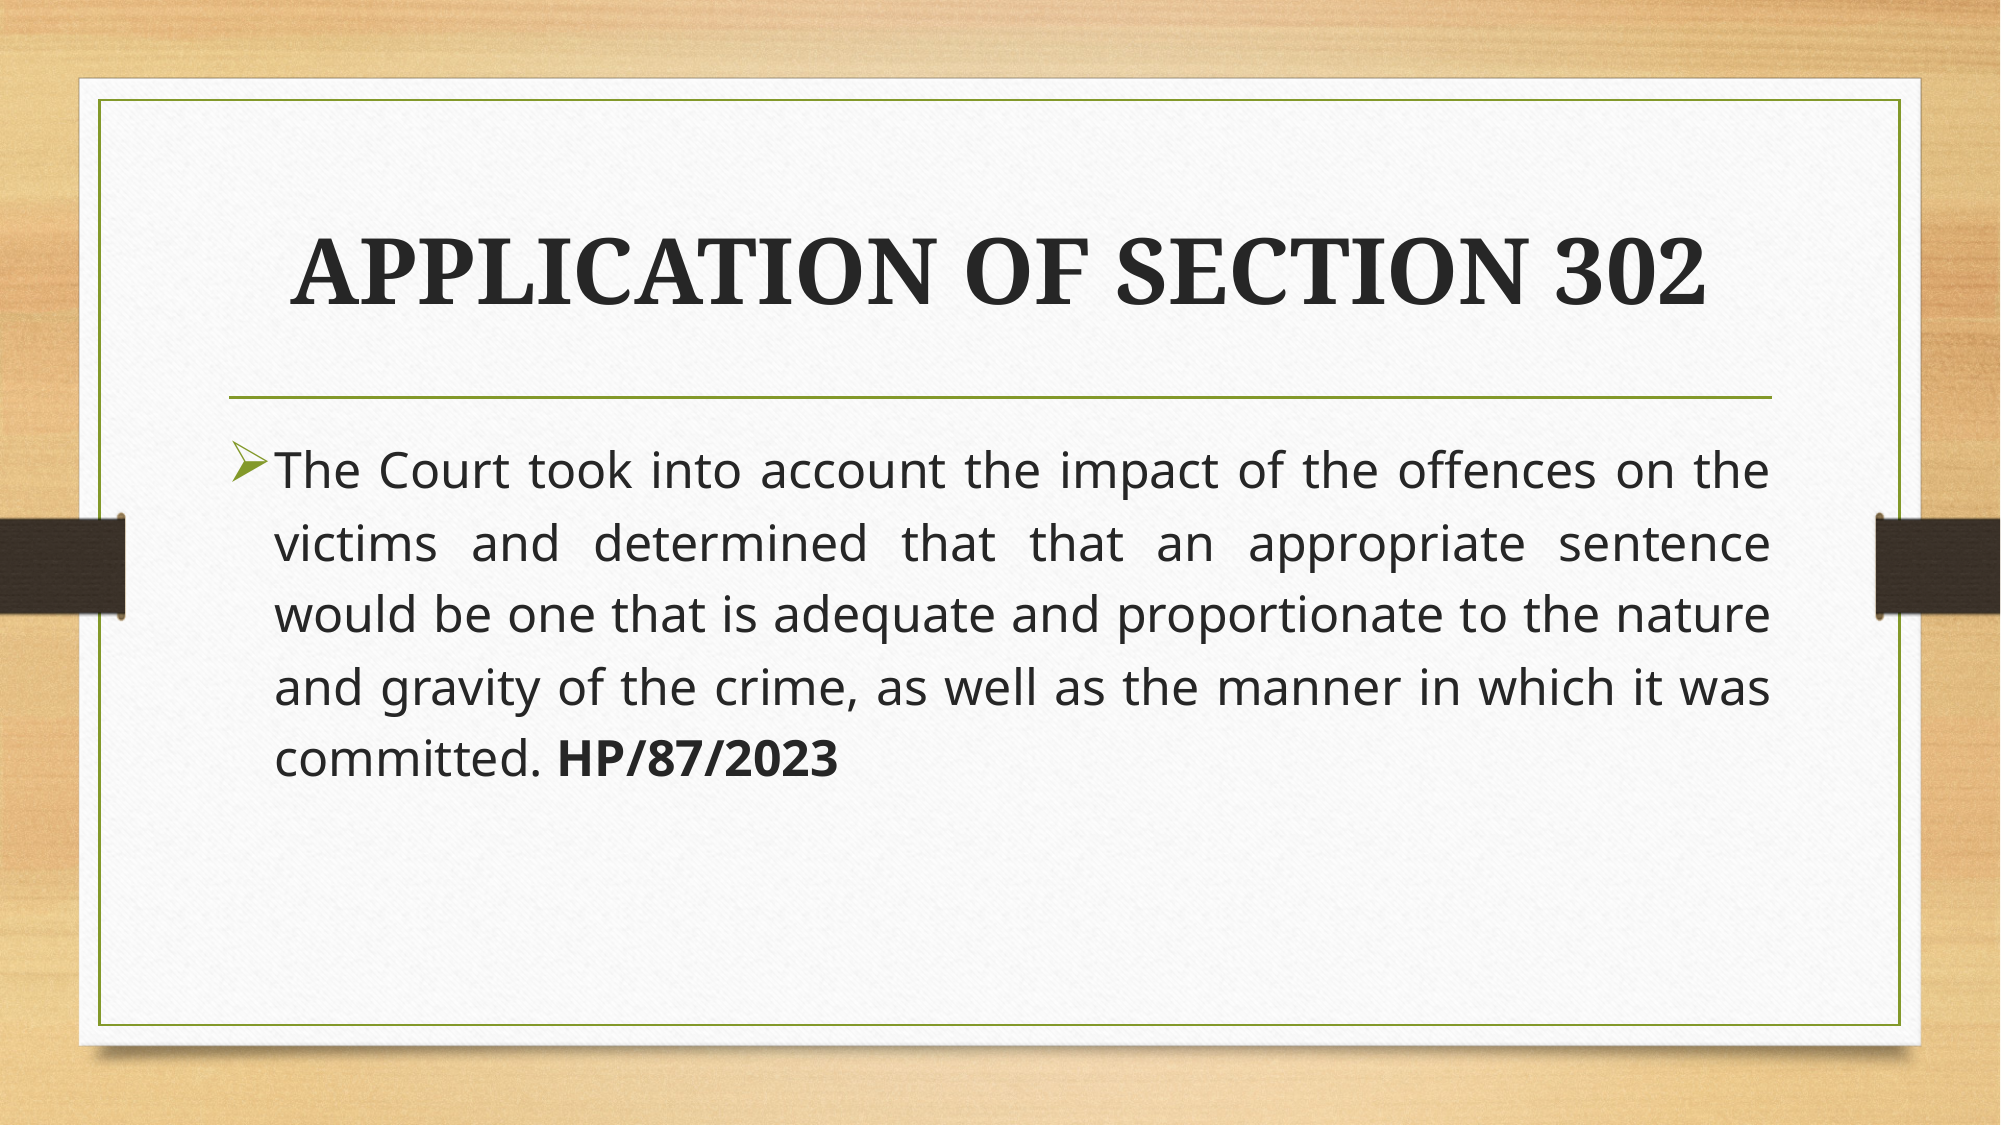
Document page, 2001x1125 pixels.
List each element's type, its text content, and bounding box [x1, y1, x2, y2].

picture [0, 0, 2001, 1125]
title APPLICATION OF SECTION 302 [212, 161, 1788, 375]
list The Court took into account the impact of the offences on the victims and determined that that an appropriate sentence would be one that is adequate and proportionate to the nature and gravity of the crime, as well as the manner in which it was committed. HP/87/2023 [212, 419, 1788, 964]
